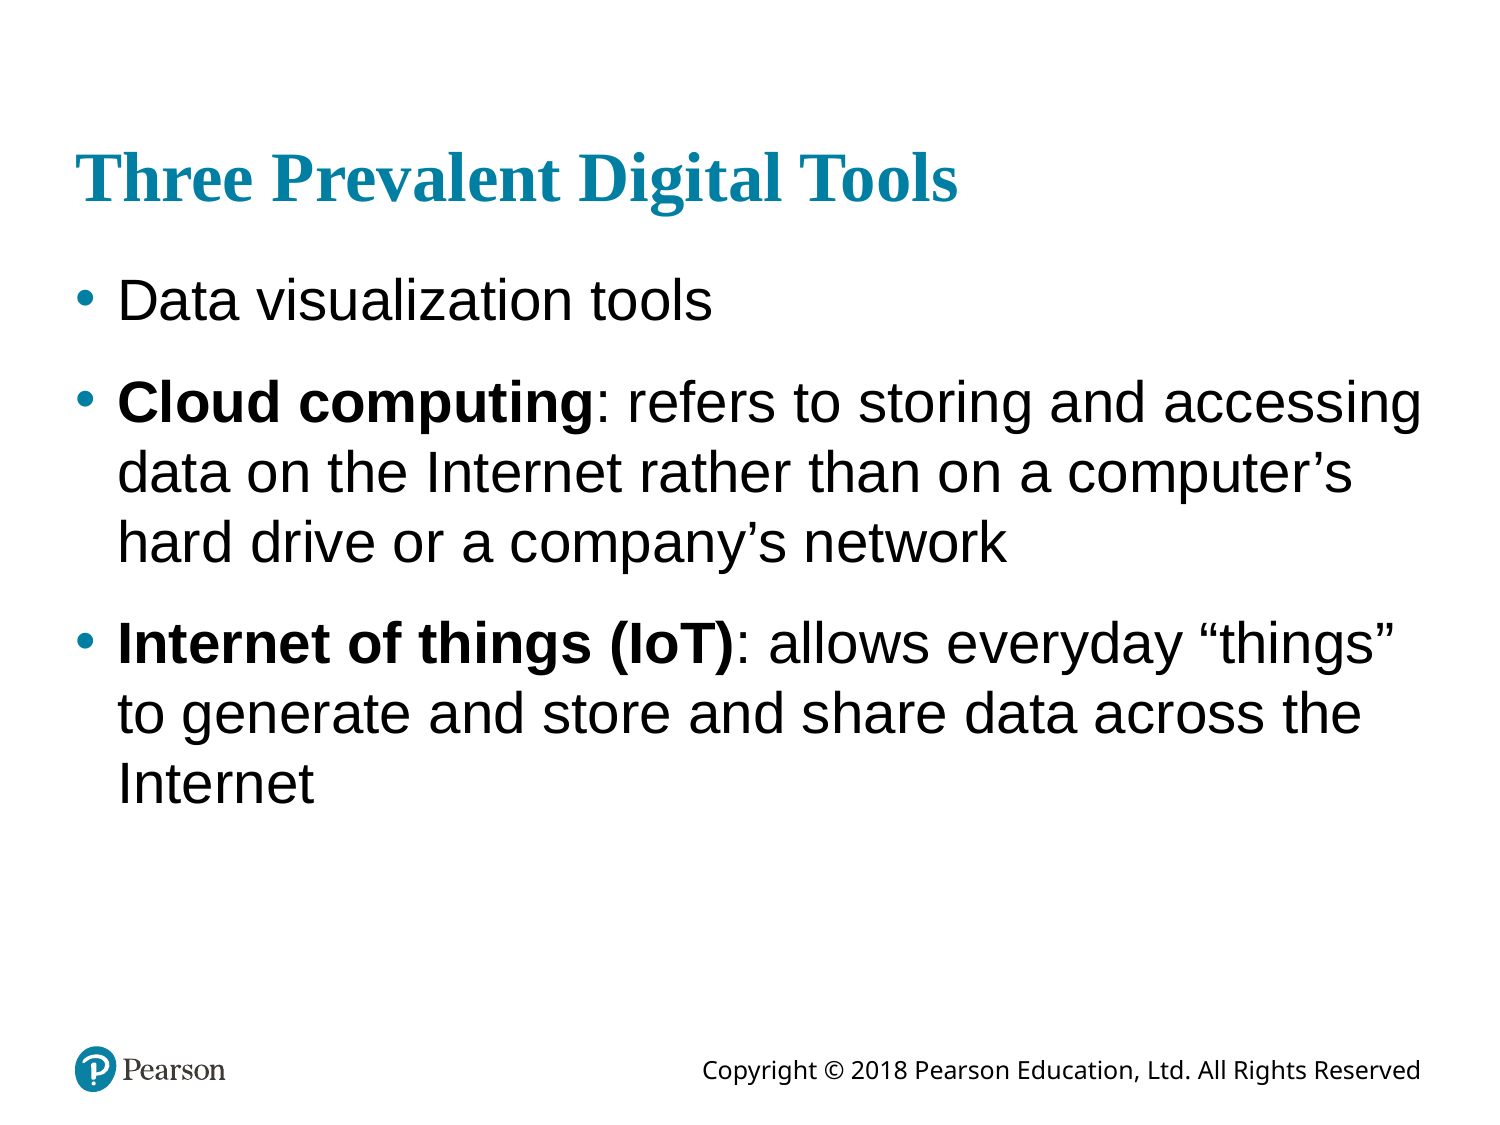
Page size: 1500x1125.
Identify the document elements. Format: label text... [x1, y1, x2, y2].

list Data visualization tools Cloud computing: refers to storing and accessing data on the Internet rather than on a computer’s hard drive or a company’s network Internet of things (IoT): allows everyday “things” to generate and store and share data across the Internet [75, 262, 1425, 1005]
title Three Prevalent Digital Tools [75, 35, 1425, 216]
